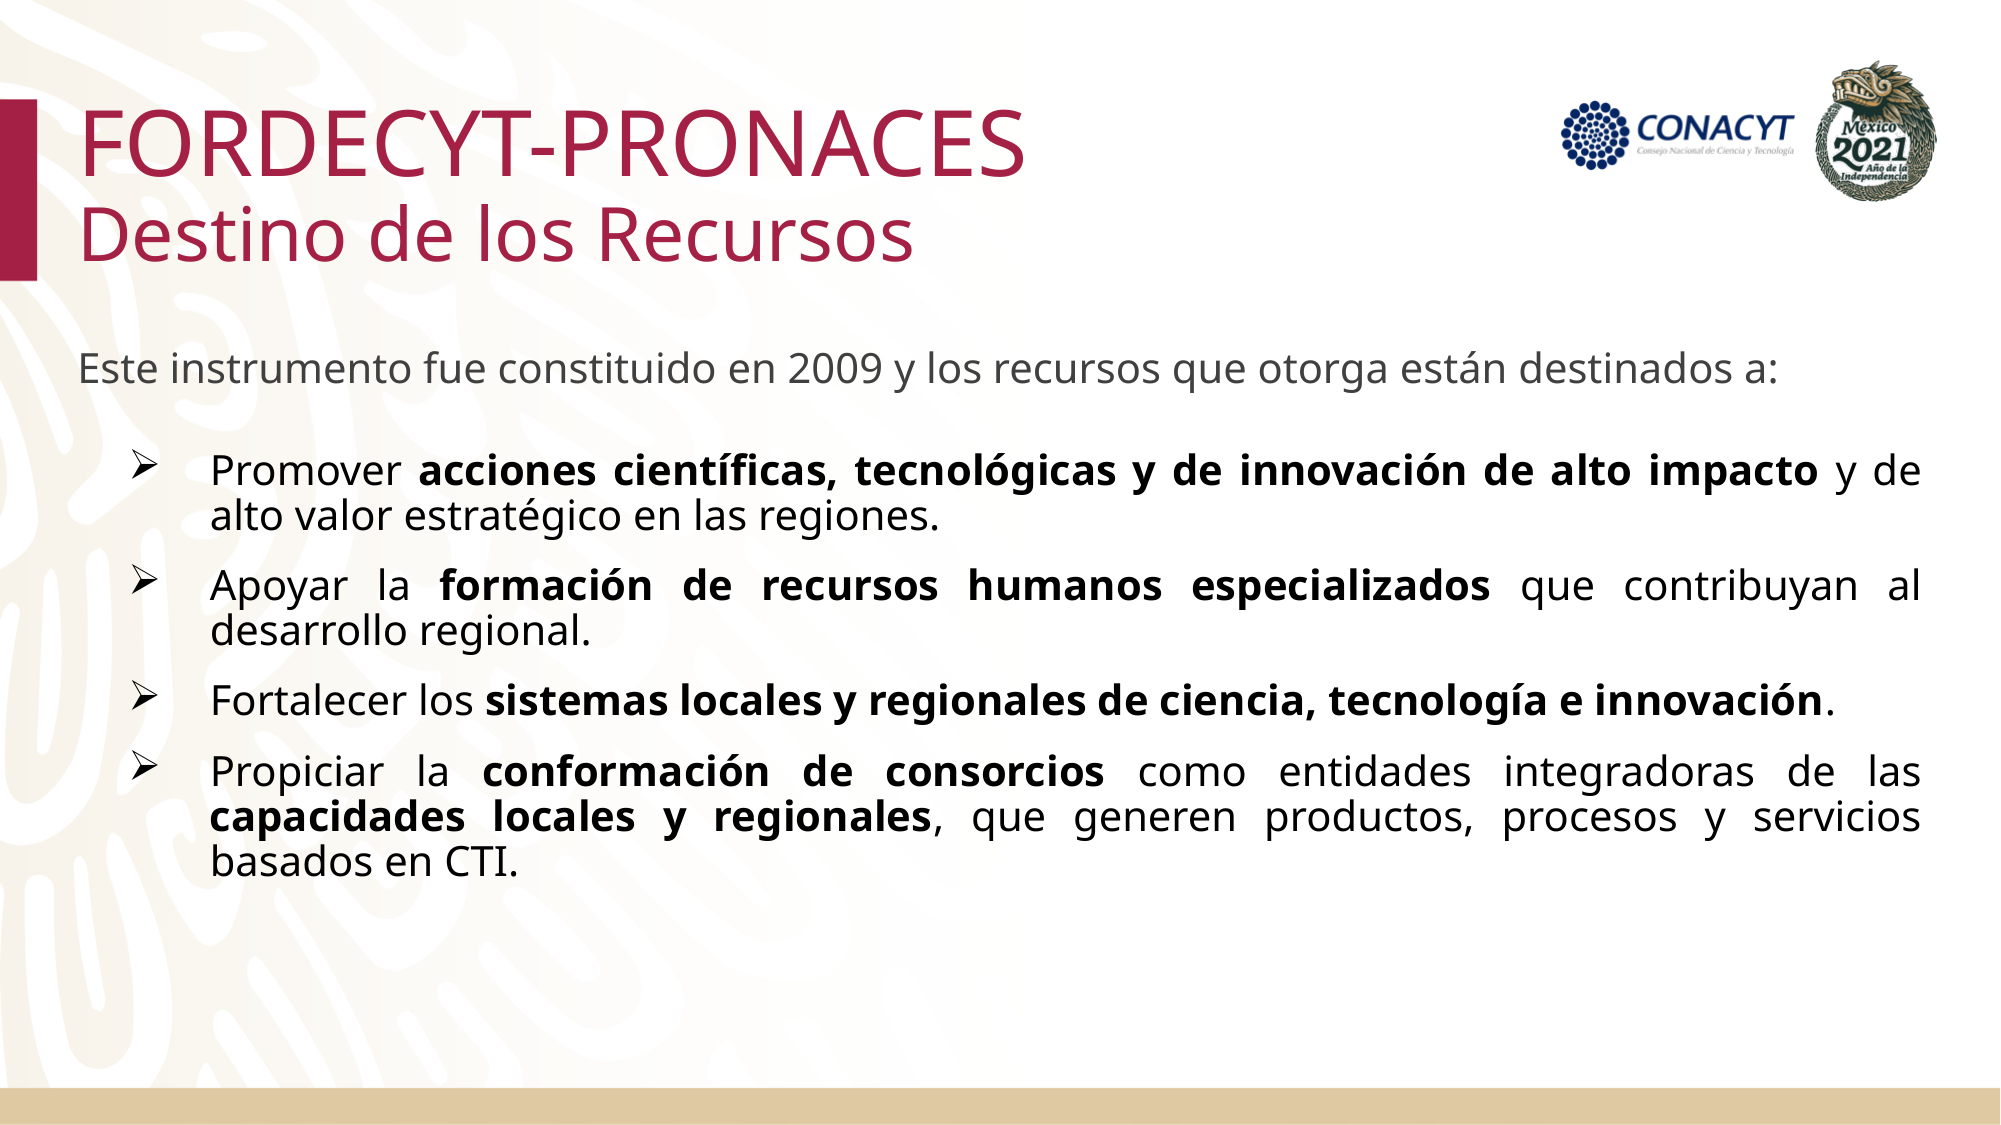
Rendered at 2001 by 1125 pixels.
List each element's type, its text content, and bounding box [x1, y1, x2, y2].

list Este instrumento fue constituido en 2009 y los recursos que otorga están destinados a: Promover acciones científicas, tecnológicas y de innovación de alto impacto y de alto valor estratégico en las regiones. Apoyar la formación de recursos humanos especializados que contribuyan al desarrollo regional. Fortalecer los sistemas locales y regionales de ciencia, tecnología e innovación. Propiciar la conformación de consorcios como entidades integradoras de las capacidades locales y regionales, que generen productos, procesos y servicios basados en CTI. [62, 339, 1937, 1079]
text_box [1555, 60, 1937, 202]
picture [0, 0, 2001, 1125]
title FORDECYT-PRONACES Destino de los Recursos [62, 90, 1937, 308]
